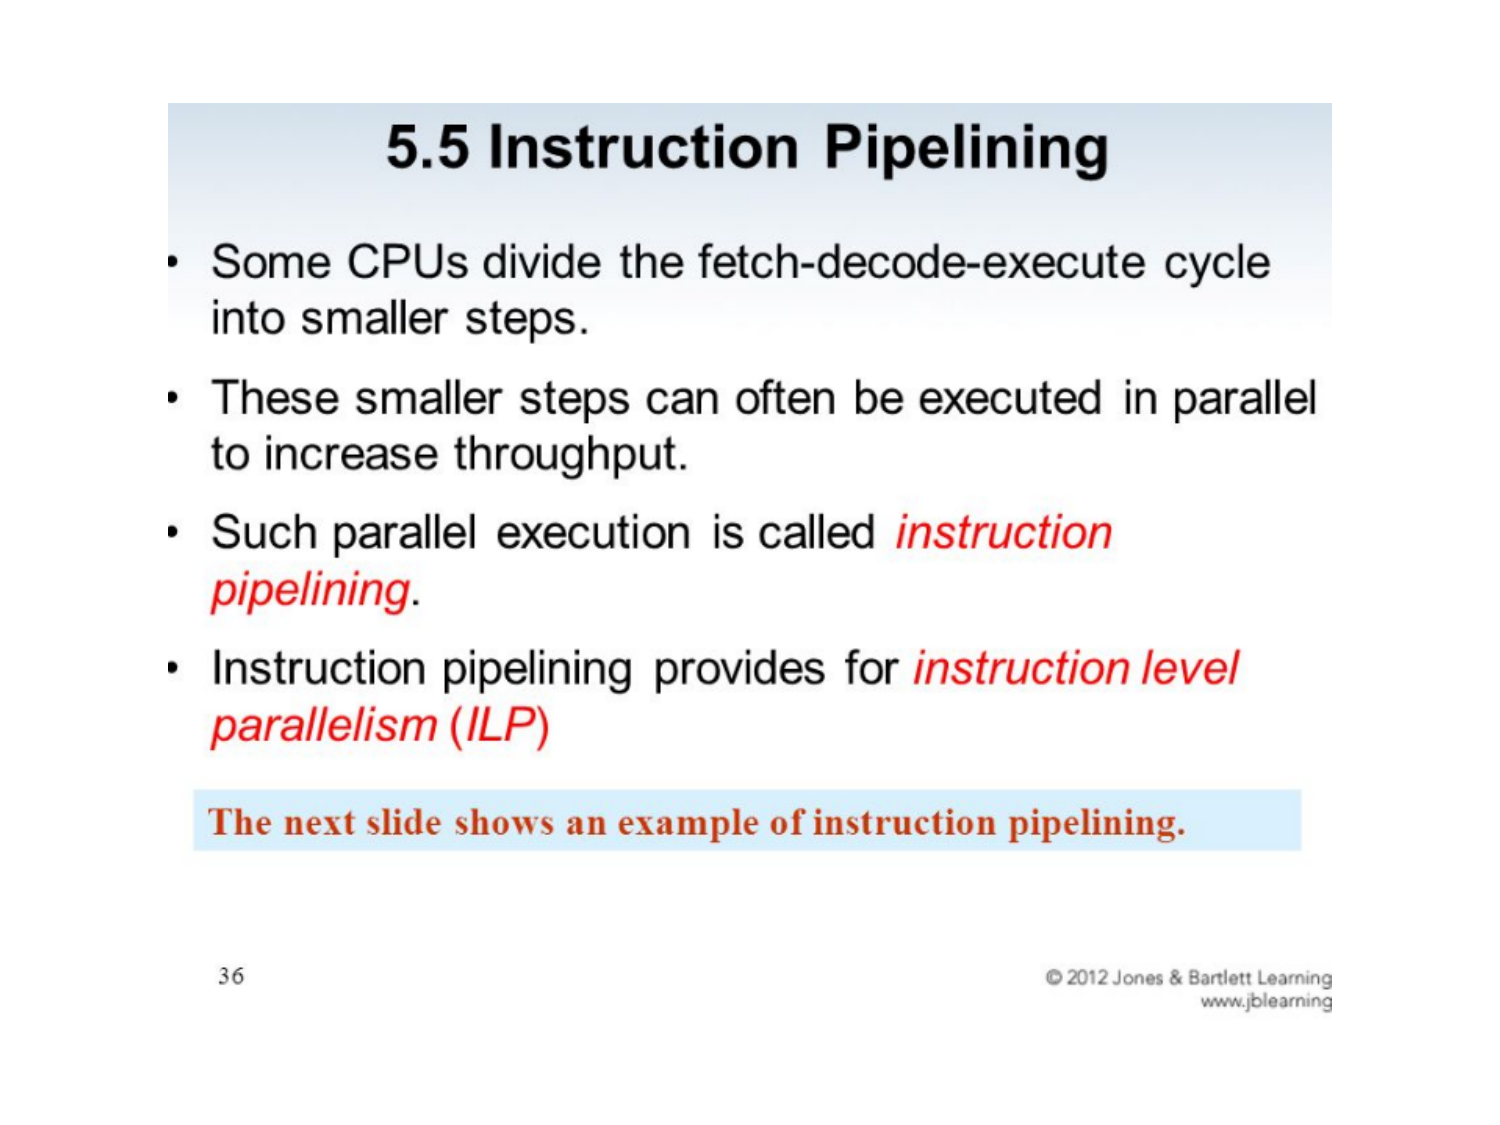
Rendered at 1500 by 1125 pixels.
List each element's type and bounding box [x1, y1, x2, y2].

picture [168, 103, 1332, 1022]
